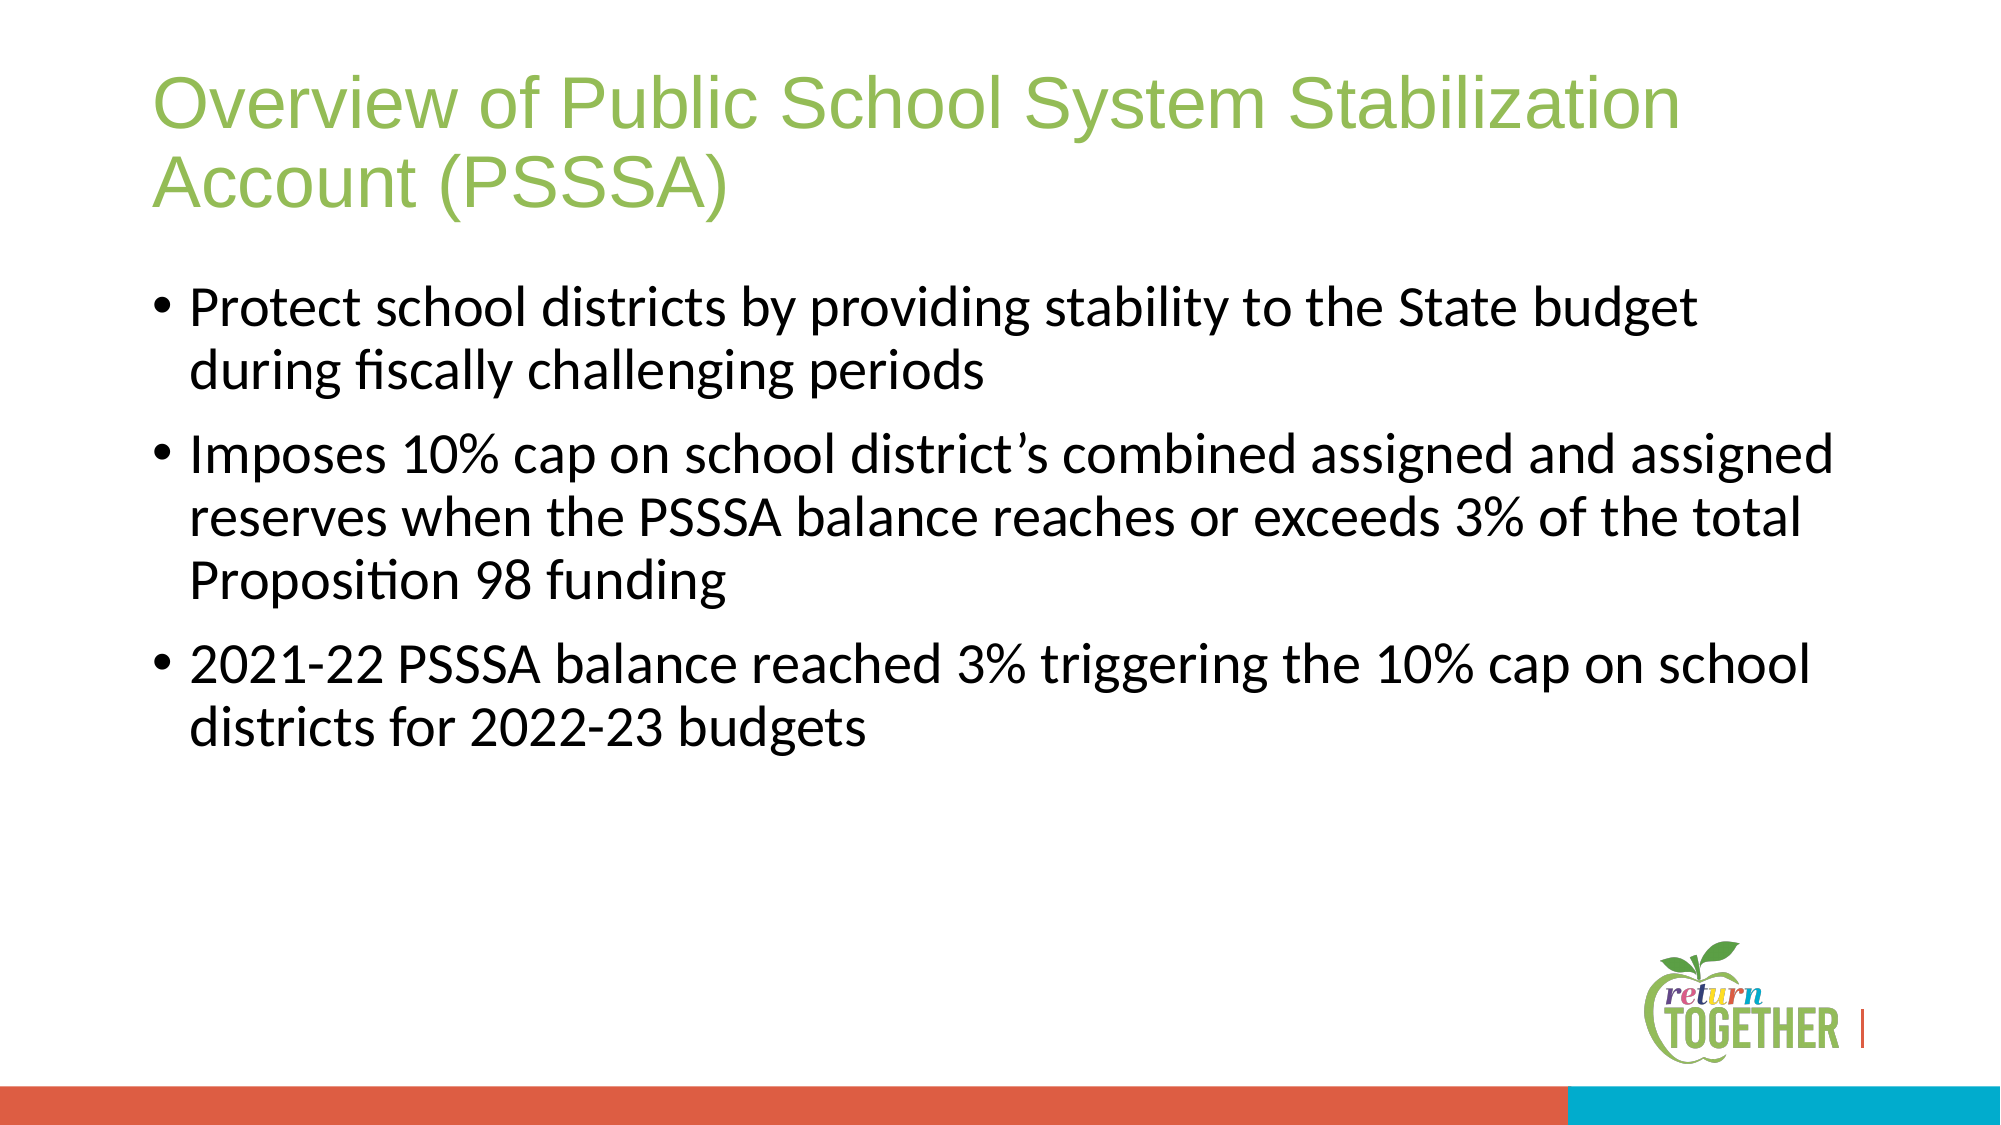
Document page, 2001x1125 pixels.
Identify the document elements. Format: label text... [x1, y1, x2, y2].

list Protect school districts by providing stability to the State budget during fiscally challenging periods Imposes 10% cap on school district’s combined assigned and assigned reserves when the PSSSA balance reaches or exceeds 3% of the total Proposition 98 funding 2021-22 PSSSA balance reached 3% triggering the 10% cap on school districts for 2022-23 budgets [137, 269, 1863, 988]
title Overview of Public School System Stabilization Account (PSSSA) [137, 57, 1863, 232]
